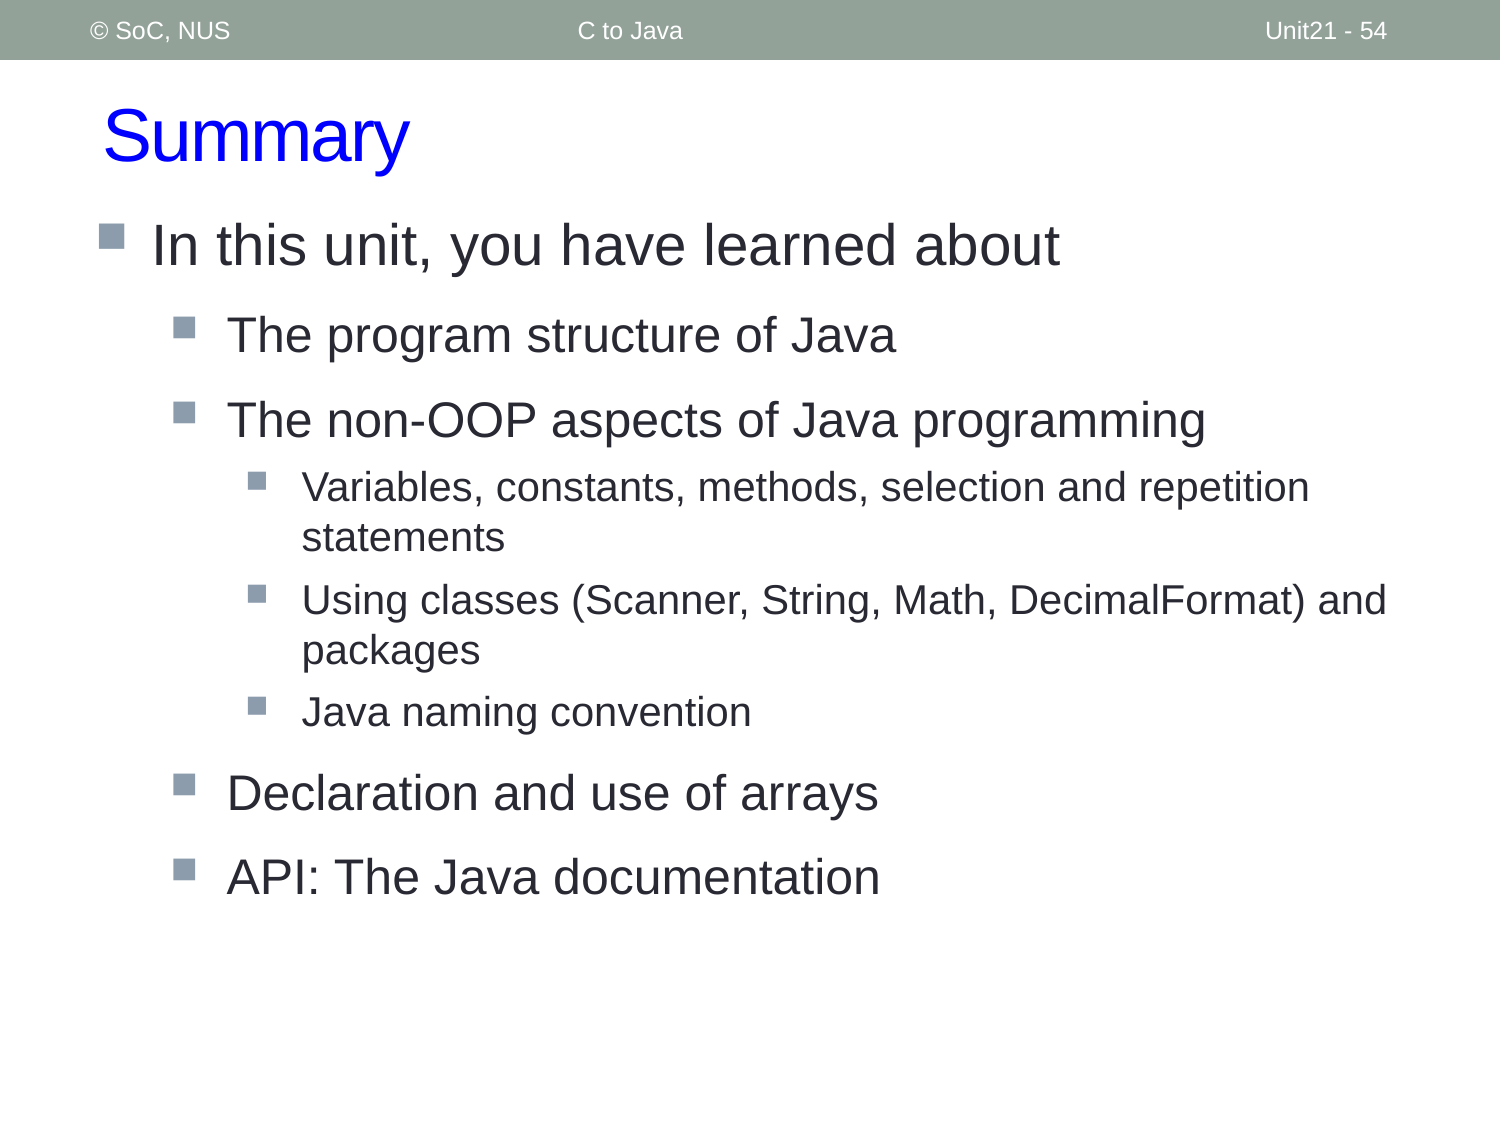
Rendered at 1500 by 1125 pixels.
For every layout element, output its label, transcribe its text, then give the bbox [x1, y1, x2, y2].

footer C to Java [562, 3, 1238, 57]
title Summary [87, 62, 1463, 200]
slide_number © SoC, NUS [75, 3, 550, 57]
text_box In this unit, you have learned about The program structure of Java The non-OOP aspects of Java programming Variables, constants, methods, selection and repetition statements Using classes (Scanner, String, Math, DecimalFormat) and packages Java naming convention Declaration and use of arrays API: The Java documentation [80, 200, 1414, 1050]
slide_number Unit21 - 54 [1250, 3, 1425, 57]
